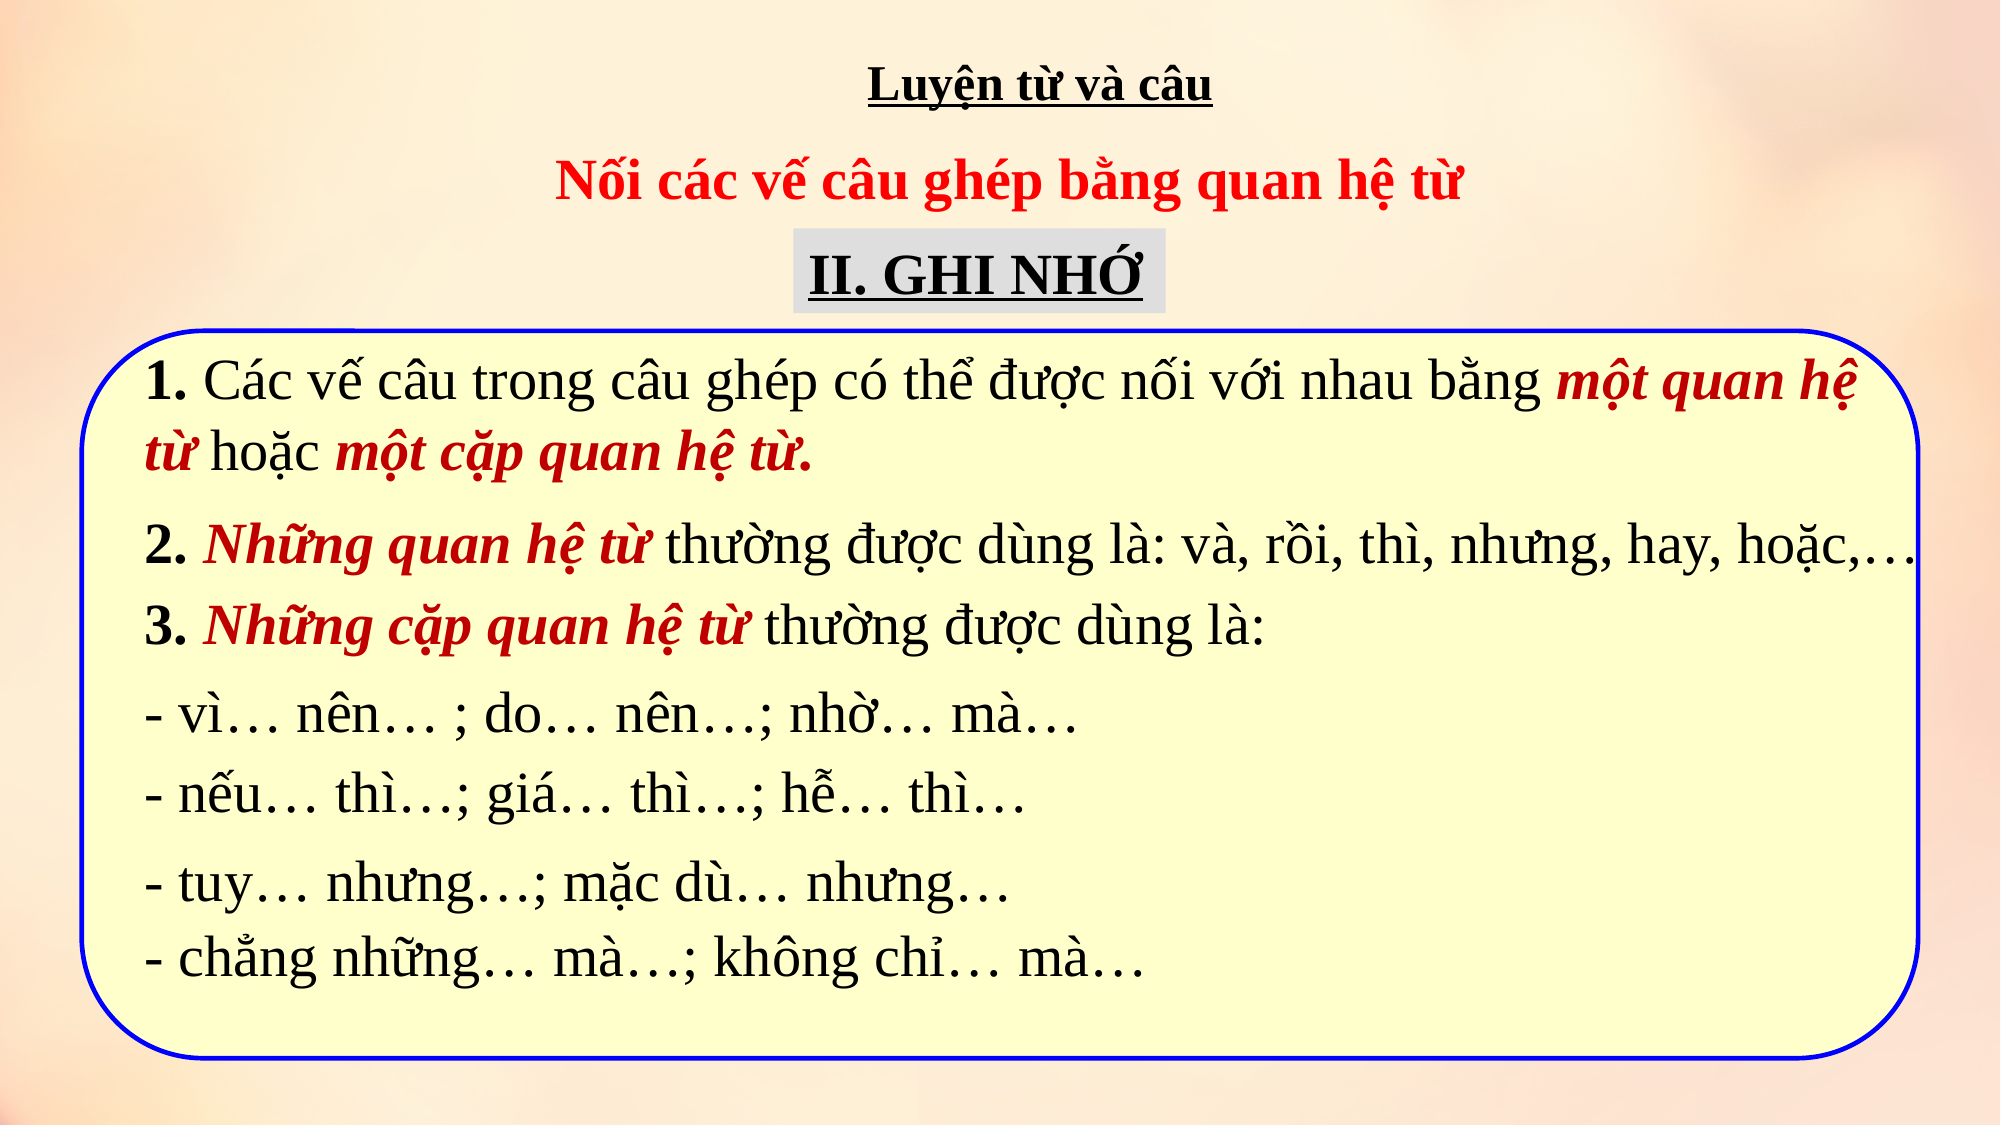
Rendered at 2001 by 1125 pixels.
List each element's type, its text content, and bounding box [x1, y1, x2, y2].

text_box - tuy… nhưng…; mặc dù… nhưng… [130, 836, 1631, 911]
text_box [175, 330, 1825, 334]
text_box 3. Những cặp quan hệ từ thường được dùng là: [130, 578, 1631, 664]
text_box II. GHI NHỚ [793, 228, 1166, 314]
text_box 1. Các vế câu trong câu ghép có thể được nối với nhau bằng một quan hệ từ hoặc một cặp quan hệ từ. [130, 334, 1899, 489]
text_box Luyện từ và câu [589, 43, 1493, 119]
text_box Nối các vế câu ghép bằng quan hệ từ [540, 134, 1541, 219]
text_box [81, 355, 1919, 1059]
picture [0, 0, 2001, 1125]
text_box 2. Những quan hệ từ thường được dùng là: và, rồi, thì, nhưng, hay, hoặc,… [130, 497, 1967, 582]
text_box - chẳng những… mà…; không chỉ… mà… [130, 911, 1631, 996]
text_box - nếu… thì…; giá… thì…; hễ… thì… [130, 746, 1631, 832]
text_box - vì… nên… ; do… nên…; nhờ… mà… [130, 666, 1631, 746]
